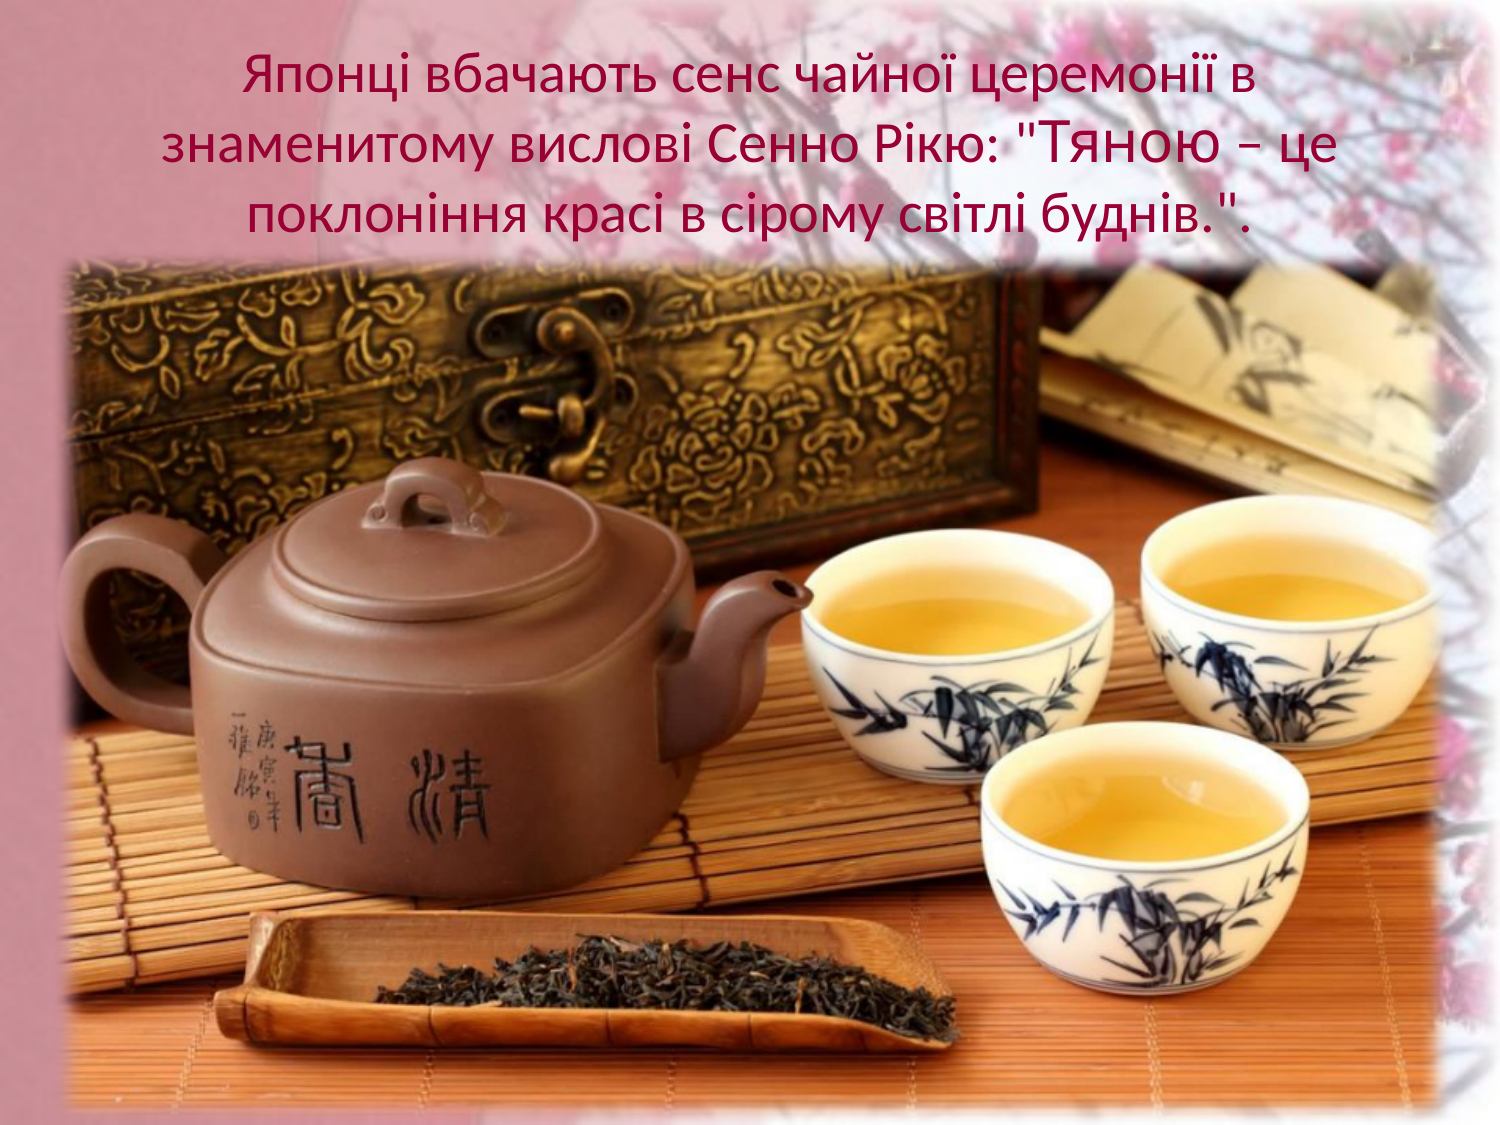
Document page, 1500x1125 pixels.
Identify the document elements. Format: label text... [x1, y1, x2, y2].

title Японці вбачають сенс чайної церемонії в знаменитому вислові Сенно Рікю: "Тяною – це поклоніння красі в сірому світлі буднів.". [75, 45, 1425, 233]
picture [52, 249, 1453, 1125]
